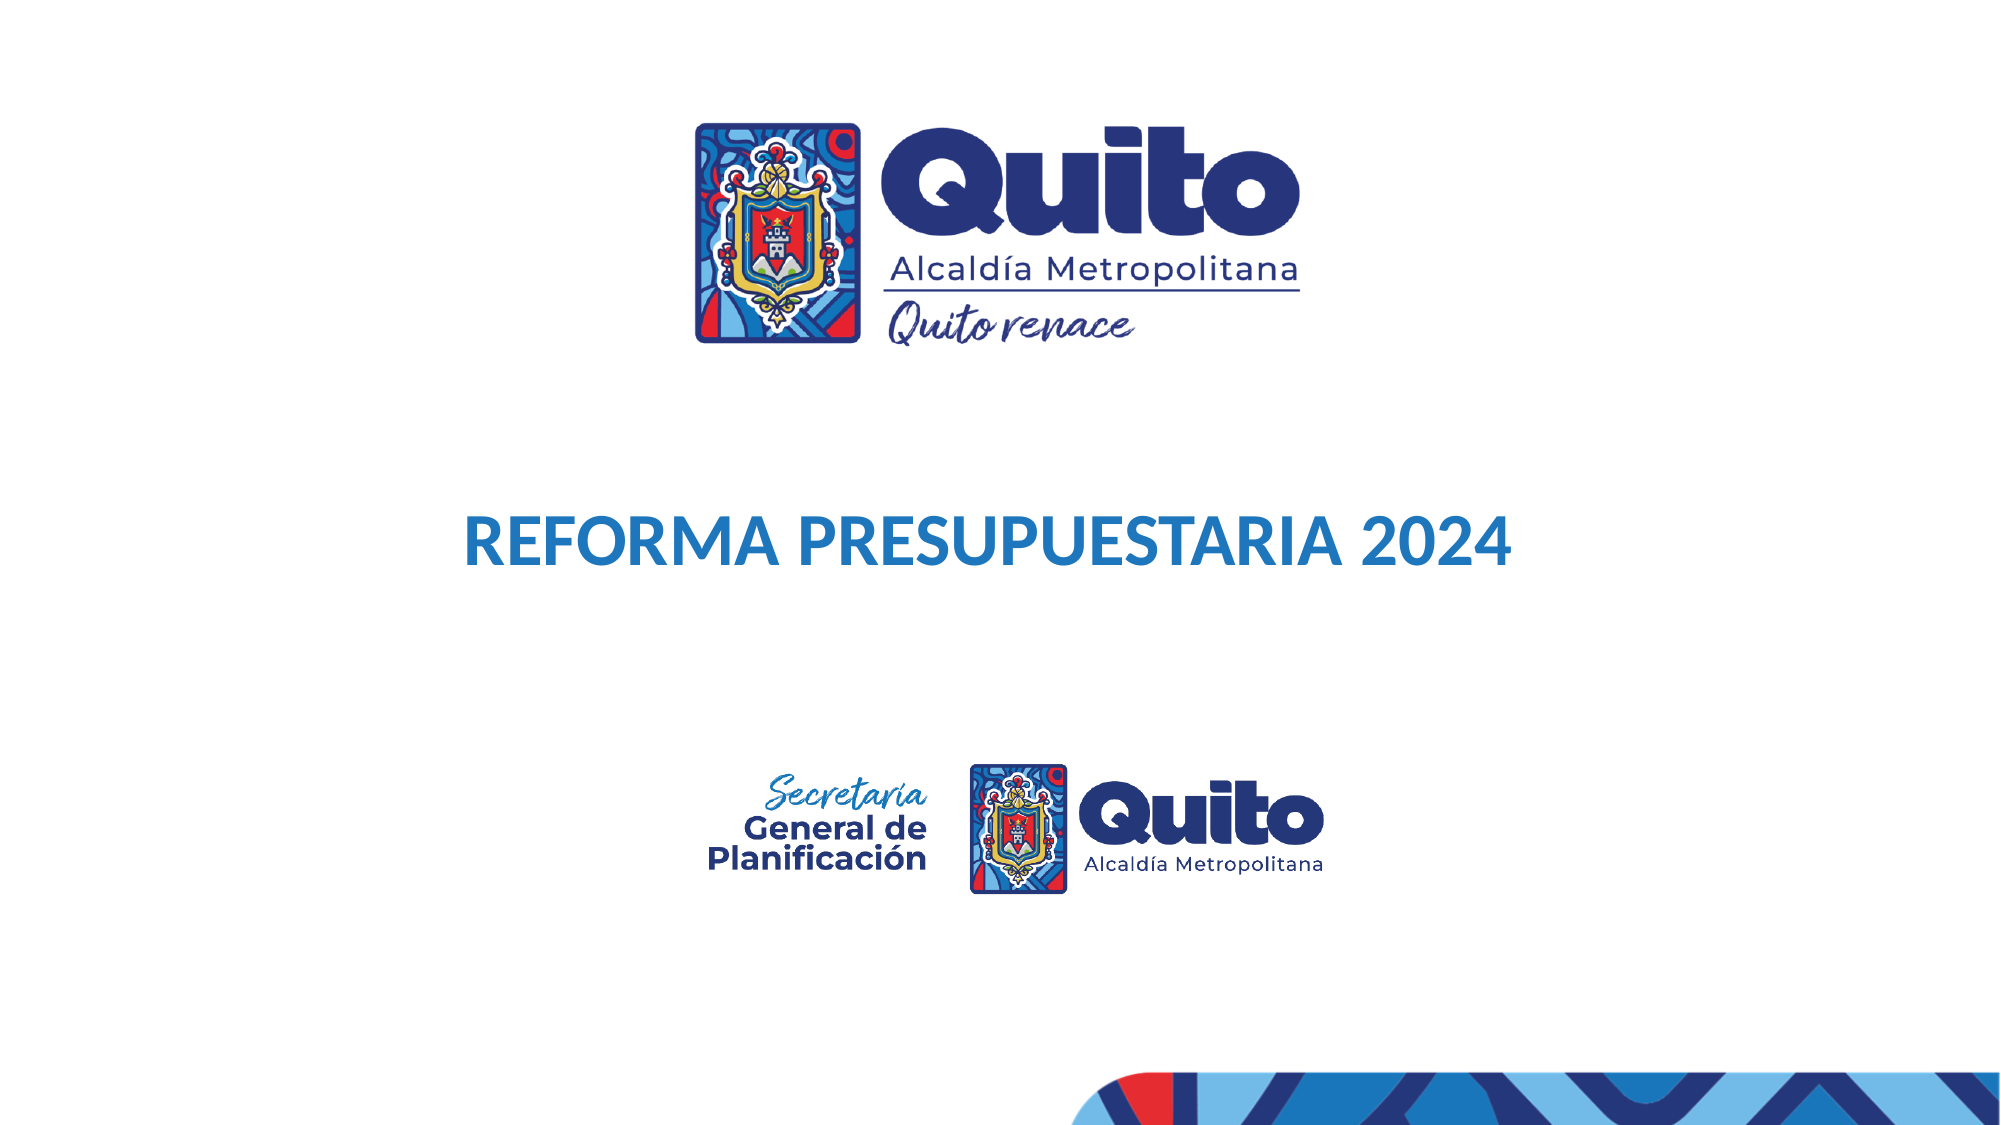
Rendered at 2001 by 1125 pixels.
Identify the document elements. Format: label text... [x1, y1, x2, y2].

picture [691, 103, 1313, 355]
picture [691, 748, 1355, 904]
picture [1044, 1062, 2001, 1125]
subtitle REFORMA PRESUPUESTARIA 2024 [53, 492, 1924, 806]
